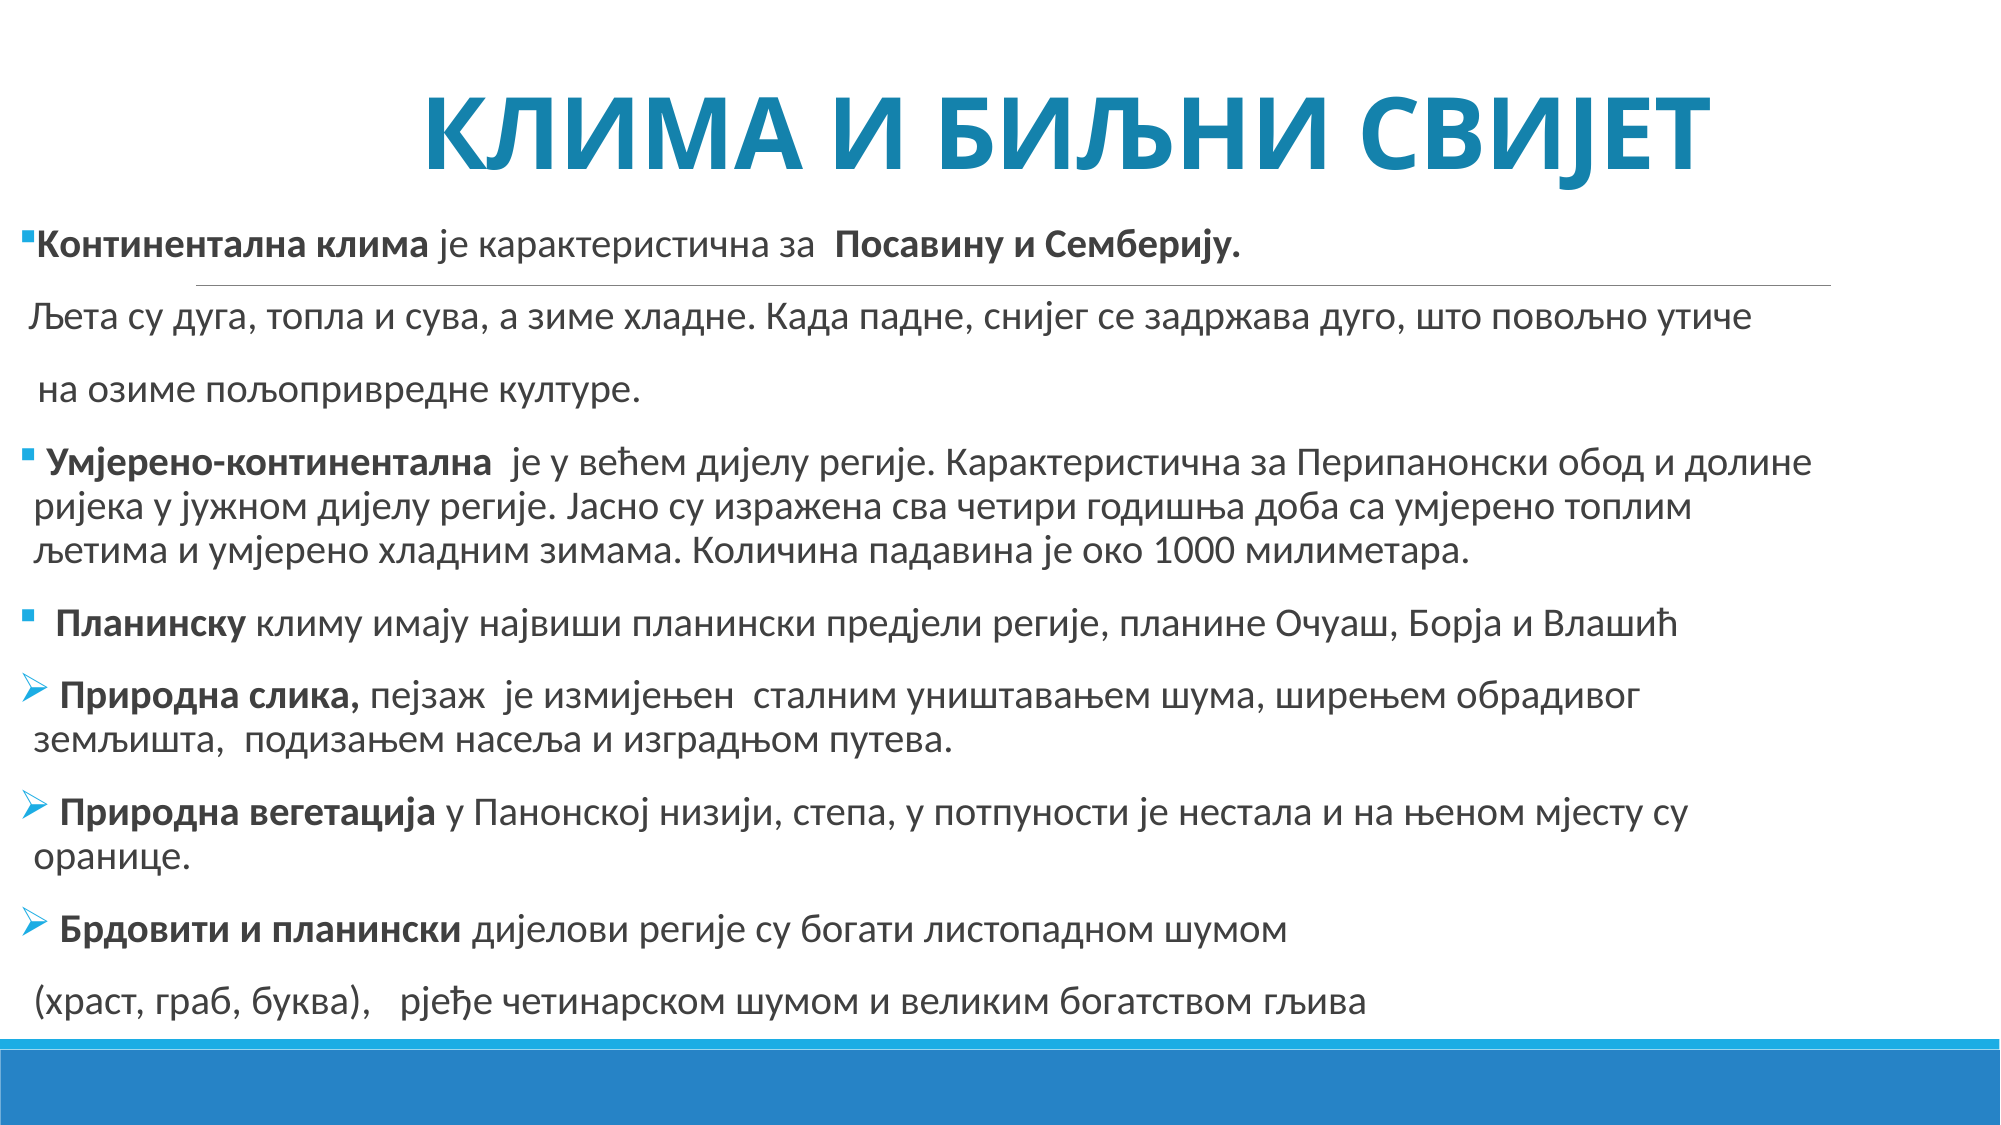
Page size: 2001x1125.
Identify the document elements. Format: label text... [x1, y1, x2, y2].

title КЛИМА И БИЉНИ СВИЈЕТ [180, 18, 1830, 198]
list Kонтинентална клима је карактеристична за Посавину и Семберију. Љета су дуга, топла и сува, а зиме хладне. Када падне, снијег се задржава дуго, што повољно утиче на озиме пољопривредне културе. Умјерено-континентална је у већем дијелу регије. Карактеристична за Перипанонски обод и долине ријека у јужном дијелу регије. Јасно су изражена сва четири годишња доба са умјерено топлим љетима и умјерено хладним зимама. Количина падавина је око 1000 милиметара. Планинску климу имају највиши планински предјели регије, планине Очуаш, Борја и Влашић Природна слика, пејзаж је измијењен сталним уништавањем шума, ширењем обрадивог земљишта, подизањем насеља и изградњом путева. Природна вегетација у Панонској низији, степа, у потпуности је нестала и на њеном мјесту су оранице. Брдовити и планински дијелови регије су богати листопадном шумом (храст, граб, буква), рјеђе четинарском шумом и великим богатством гљива [18, 214, 1831, 1036]
